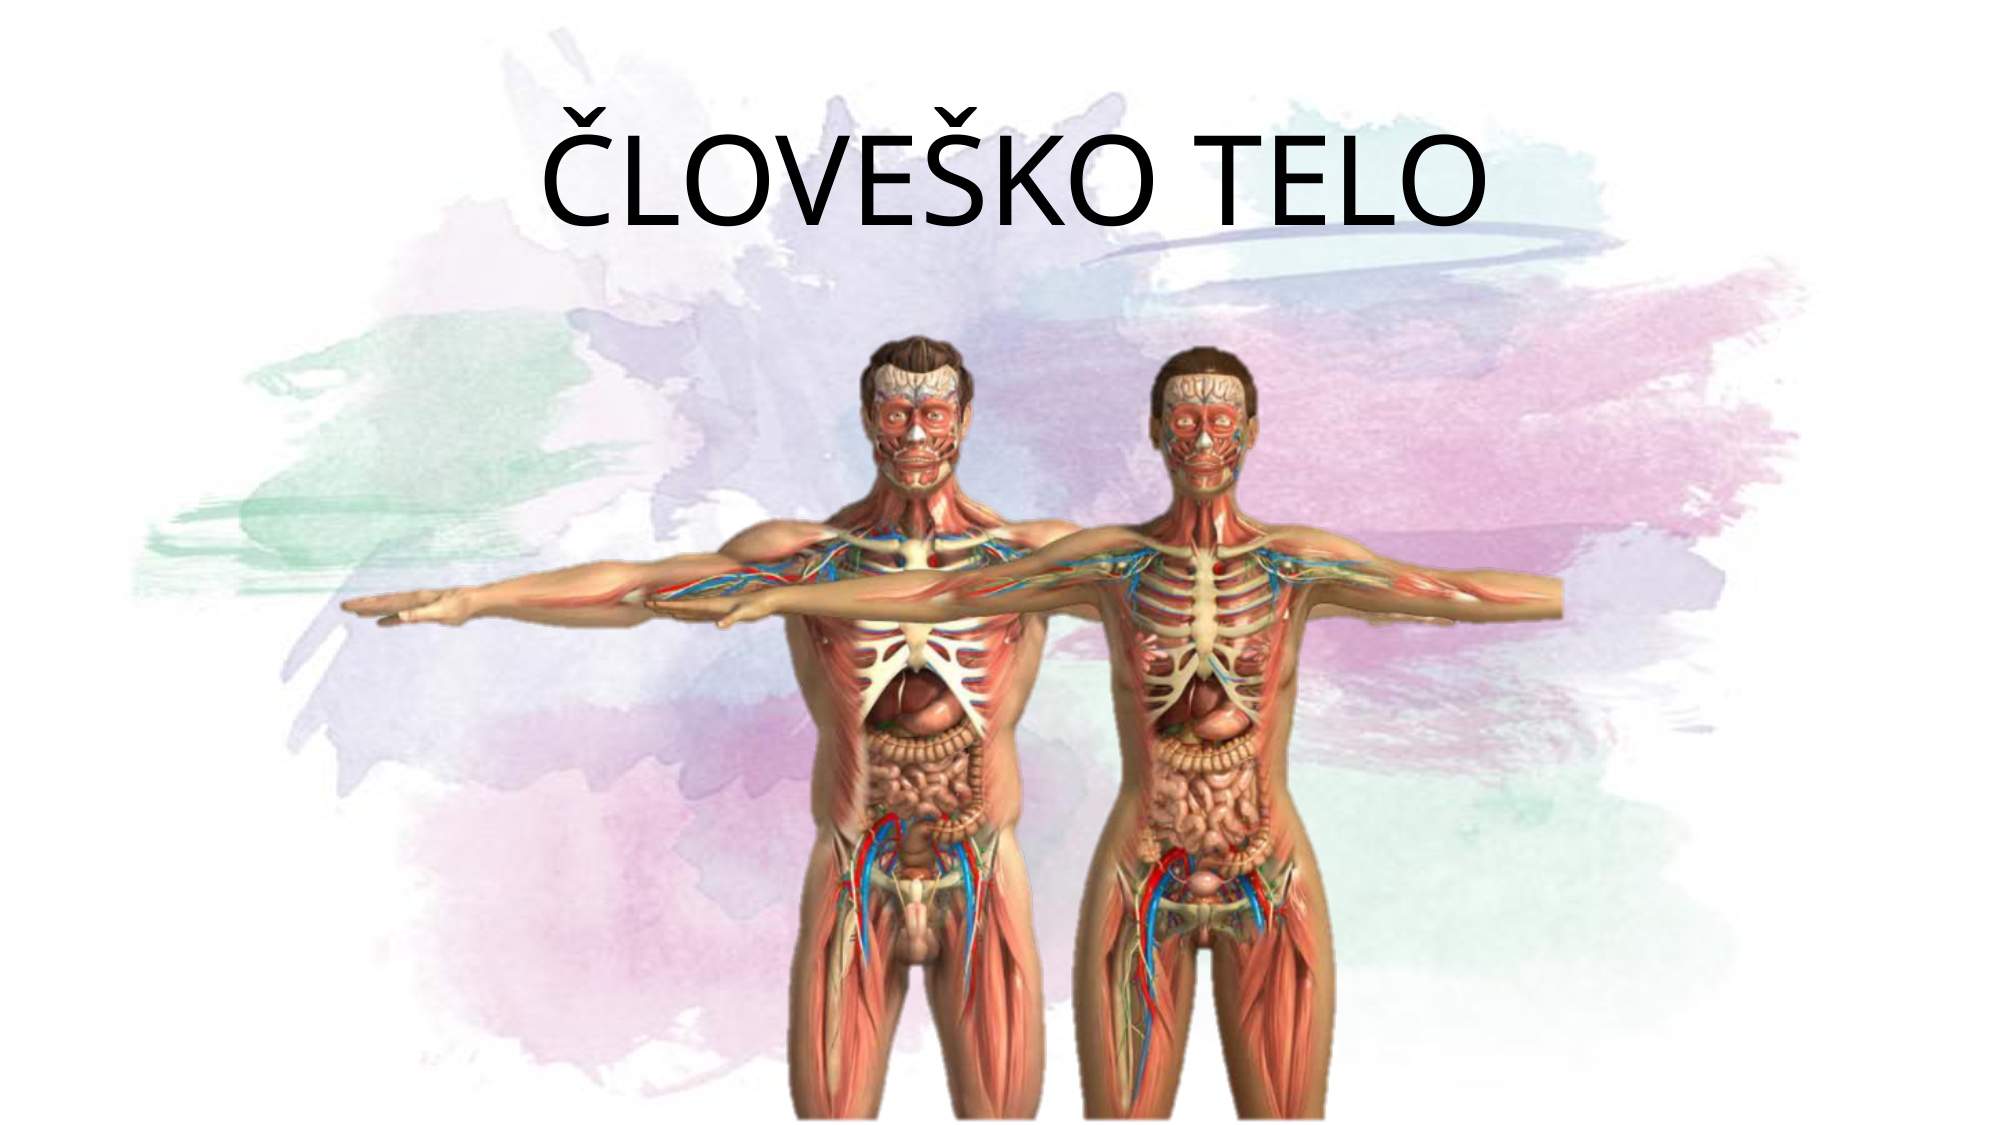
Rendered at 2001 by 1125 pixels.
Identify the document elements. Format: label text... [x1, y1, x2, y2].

title ČLOVEŠKO TELO [265, 0, 1766, 261]
picture [0, 0, 2001, 1125]
